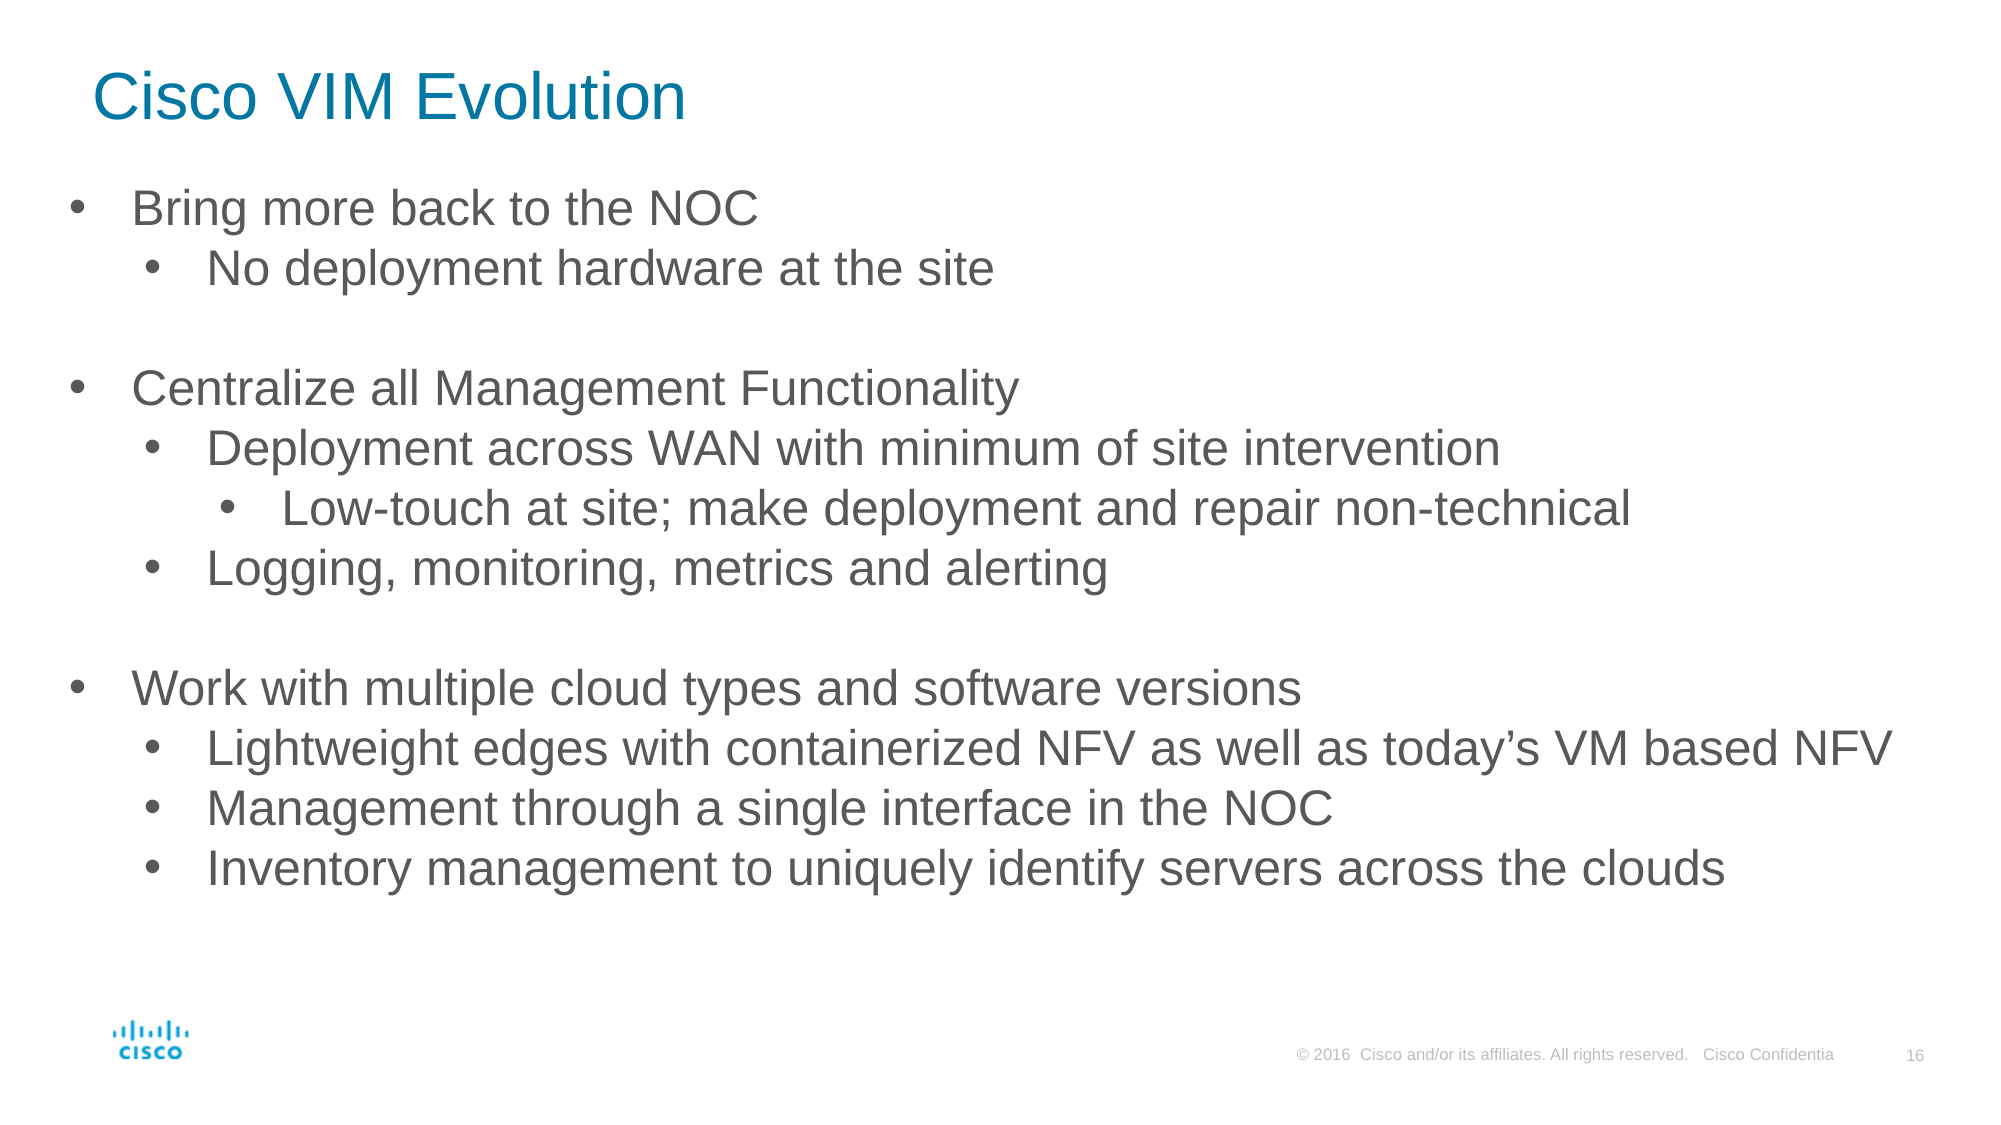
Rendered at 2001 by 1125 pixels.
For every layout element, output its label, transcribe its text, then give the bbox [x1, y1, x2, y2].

picture [104, 1011, 198, 1070]
title Cisco VIM Evolution [77, 16, 1940, 168]
text_box Bring more back to the NOC No deployment hardware at the site Centralize all Management Functionality Deployment across WAN with minimum of site intervention Low-touch at site; make deployment and repair non-technical Logging, monitoring, metrics and alerting Work with multiple cloud types and software versions Lightweight edges with containerized NFV as well as today’s VM based NFV Management through a single interface in the NOC Inventory management to uniquely identify servers across the clouds [54, 168, 1967, 904]
